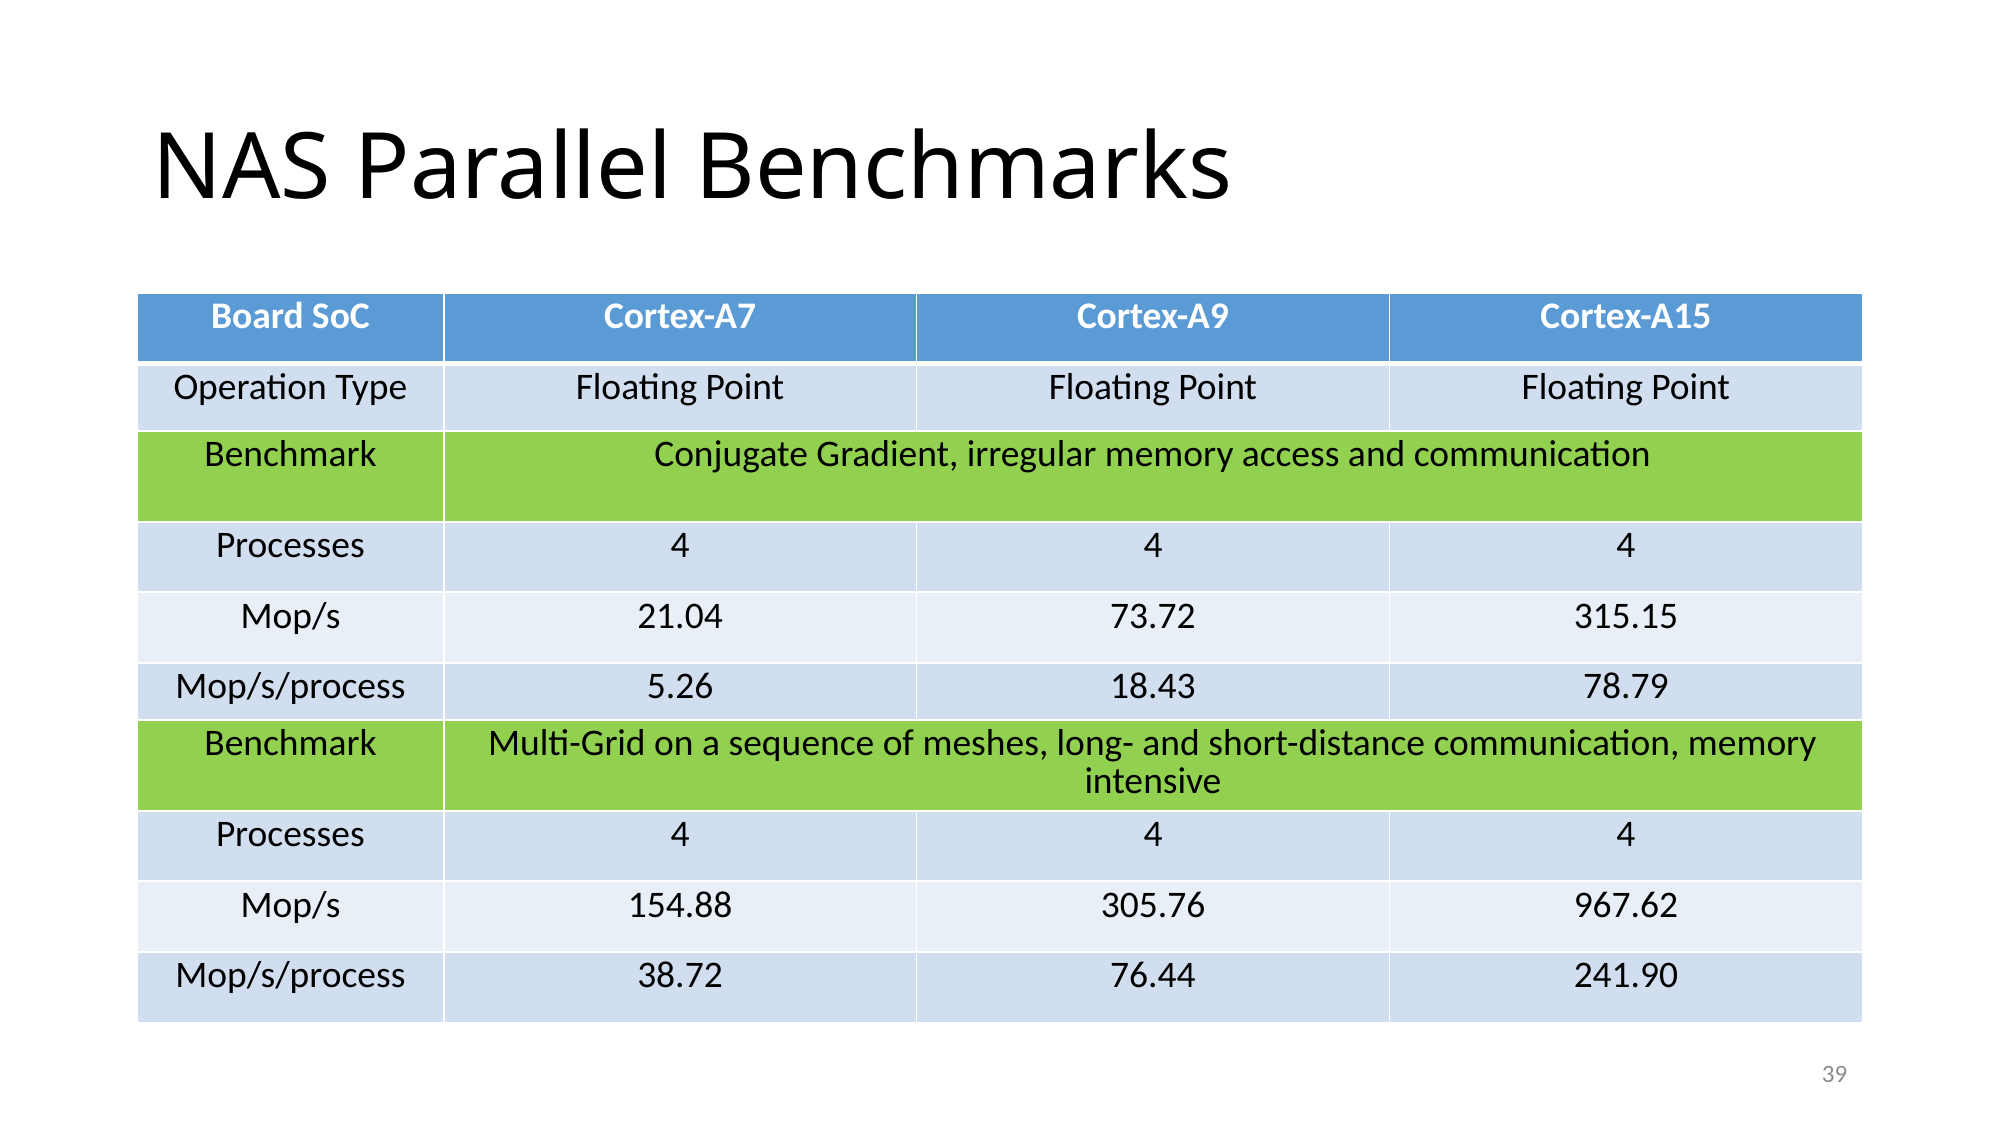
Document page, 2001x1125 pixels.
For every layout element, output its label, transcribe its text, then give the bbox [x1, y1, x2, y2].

table_cell Multi-Grid on a sequence of meshes, long- and short-distance communication, memory intensive [445, 721, 1862, 810]
table_cell 315.15 [1390, 593, 1862, 662]
table_cell Mop/s/process [138, 953, 443, 1022]
table_cell 5.26 [445, 664, 916, 719]
table_cell 18.43 [917, 664, 1389, 719]
table_header Cortex-A7 [445, 294, 916, 361]
table_cell Floating Point [917, 366, 1389, 430]
table_cell Floating Point [1390, 366, 1862, 430]
table_cell 4 [1390, 523, 1862, 591]
table_header Cortex-A15 [1390, 294, 1862, 361]
table_cell Floating Point [445, 366, 916, 430]
table_cell Processes [138, 523, 443, 591]
table_cell Mop/s/process [138, 664, 443, 719]
table_cell 241.90 [1390, 953, 1862, 1022]
table_cell 78.79 [1390, 664, 1862, 719]
table_header Cortex-A9 [917, 294, 1389, 361]
title NAS Parallel Benchmarks [137, 59, 1863, 278]
table_cell 4 [917, 523, 1389, 591]
table_header Board SoC [138, 294, 443, 361]
table_cell Benchmark [138, 432, 443, 521]
table_cell Conjugate Gradient, irregular memory access and communication [445, 432, 1862, 521]
table_cell Operation Type [138, 366, 443, 430]
table_cell 967.62 [1390, 882, 1862, 951]
table_cell 154.88 [445, 882, 916, 951]
table_cell 4 [445, 812, 916, 880]
table_cell 4 [917, 812, 1389, 880]
table_cell 73.72 [917, 593, 1389, 662]
table_cell 305.76 [917, 882, 1389, 951]
table_cell Processes [138, 812, 443, 880]
table_cell Benchmark [138, 721, 443, 810]
table_cell 76.44 [917, 953, 1389, 1022]
table_cell 4 [445, 523, 916, 591]
table_cell 38.72 [445, 953, 916, 1022]
table_cell Mop/s [138, 593, 443, 662]
table_cell 21.04 [445, 593, 916, 662]
slide_number 39 [1412, 1042, 1863, 1103]
table_cell Mop/s [138, 882, 443, 951]
table_cell 4 [1390, 812, 1862, 880]
